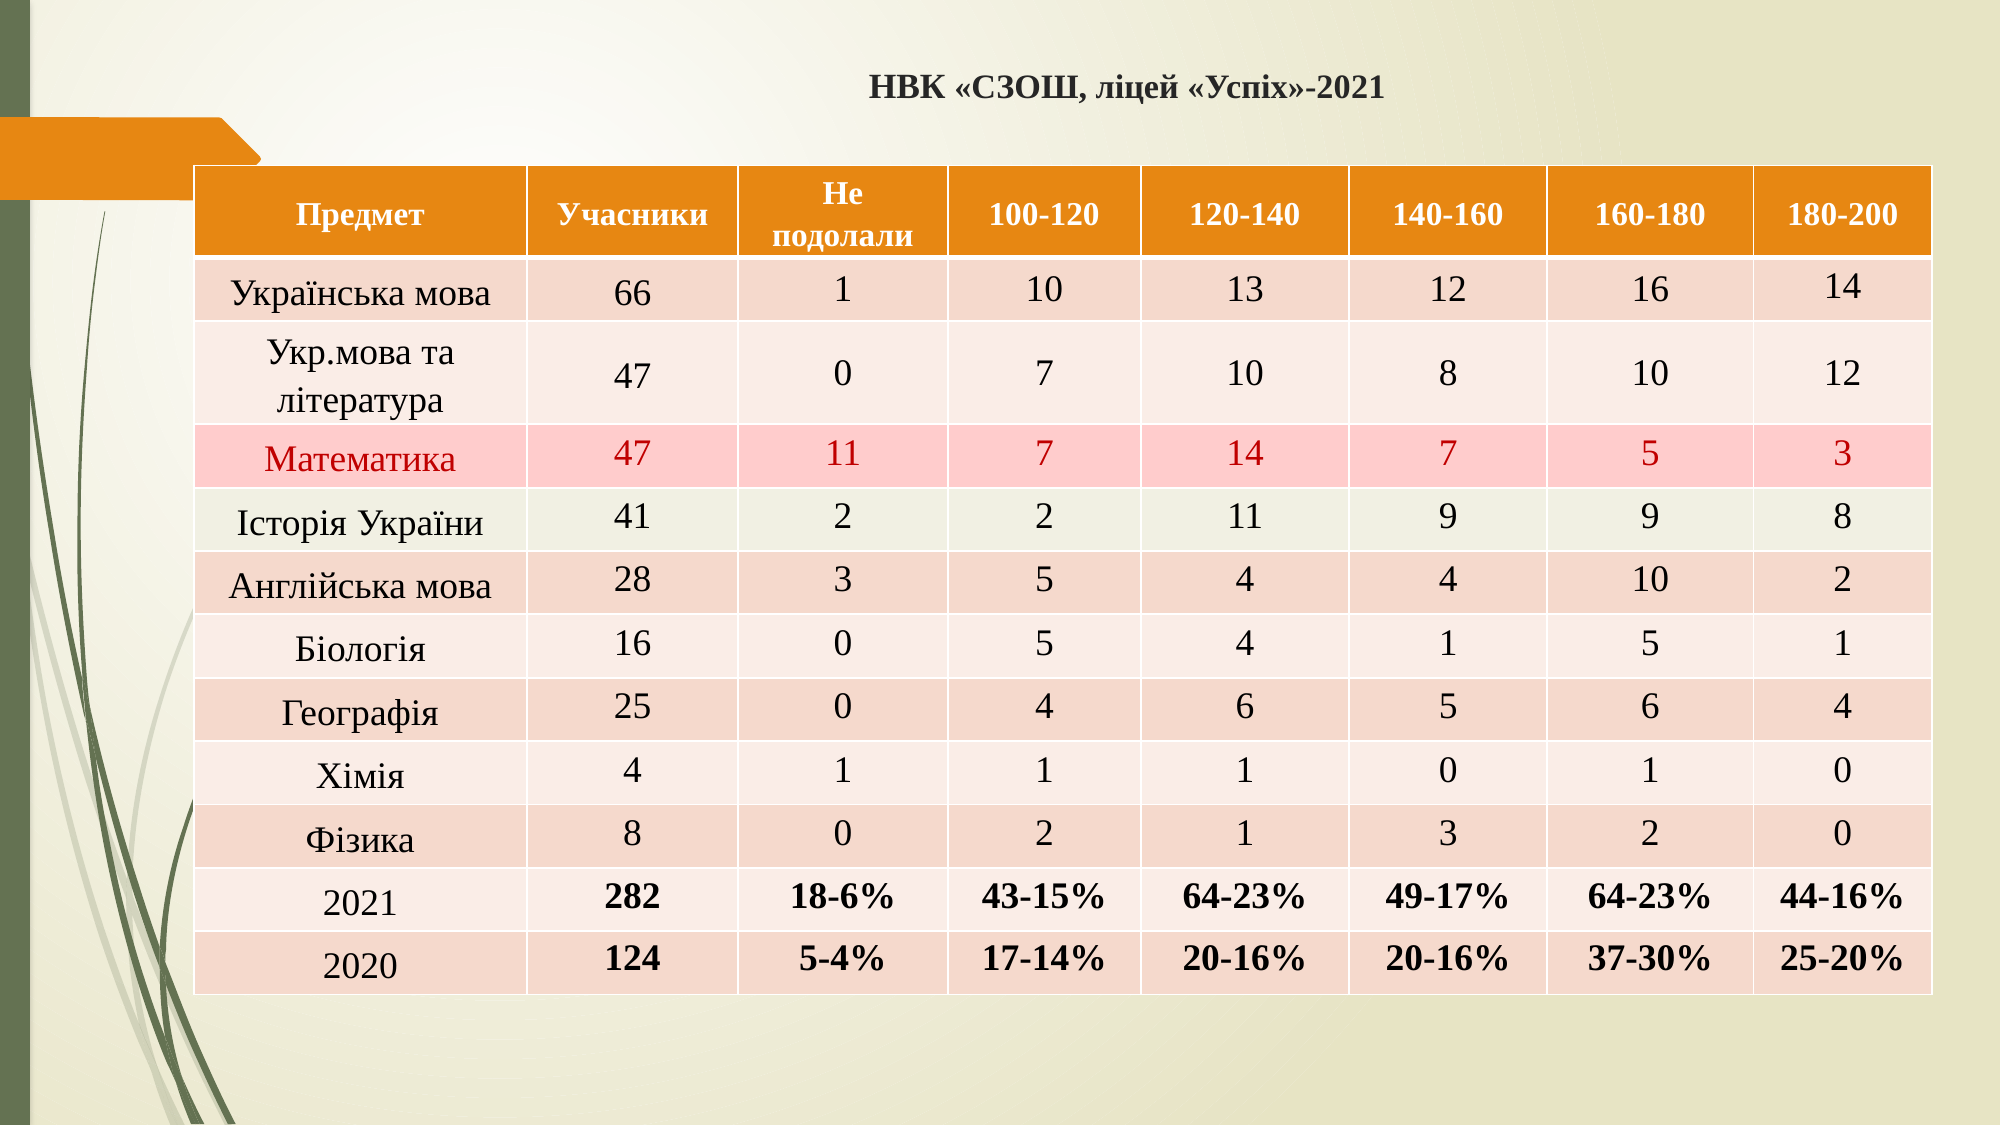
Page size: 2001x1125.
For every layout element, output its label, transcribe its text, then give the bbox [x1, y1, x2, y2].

table_cell 9 [1350, 489, 1546, 550]
table_cell 16 [528, 615, 737, 677]
table_cell 43-15% [949, 869, 1140, 930]
table_cell 12 [1754, 322, 1931, 423]
table_cell 64-23% [1548, 869, 1753, 930]
table_cell 0 [739, 322, 947, 423]
table_cell 2 [949, 489, 1140, 550]
table_cell 14 [1754, 260, 1931, 320]
table_cell 1 [1548, 742, 1753, 804]
table_cell 7 [1350, 425, 1546, 487]
table_cell 10 [1142, 322, 1348, 423]
table_cell 1 [739, 742, 947, 804]
table_cell 5 [1548, 425, 1753, 487]
table_cell 1 [949, 742, 1140, 804]
table_cell 10 [1548, 552, 1753, 613]
table_cell 282 [528, 869, 737, 930]
table_cell 4 [1350, 552, 1546, 613]
table_cell 1 [1142, 742, 1348, 804]
table_cell 124 [528, 932, 737, 994]
table_cell 47 [528, 425, 737, 487]
table_cell 6 [1142, 679, 1348, 740]
table_cell 0 [739, 805, 947, 867]
table_cell 8 [1350, 322, 1546, 423]
table_cell 66 [528, 260, 737, 320]
table_cell 5-4% [739, 932, 947, 994]
table_cell 3 [739, 552, 947, 613]
table_cell 20-16% [1142, 932, 1348, 994]
table_cell Біологія [195, 615, 526, 677]
table_cell 4 [949, 679, 1140, 740]
table_cell 5 [949, 552, 1140, 613]
table_cell 7 [949, 322, 1140, 423]
table_cell 2 [1548, 805, 1753, 867]
table_cell 41 [528, 489, 737, 550]
table_cell 49-17% [1350, 869, 1546, 930]
table_cell Українська мова [195, 260, 526, 320]
table_cell 6 [1548, 679, 1753, 740]
table_cell Укр.мова та література [195, 322, 526, 423]
table_cell 4 [528, 742, 737, 804]
table_cell 4 [1754, 679, 1931, 740]
table_cell 28 [528, 552, 737, 613]
table_cell Географія [195, 679, 526, 740]
table_header Предмет [195, 166, 526, 255]
table_cell 5 [949, 615, 1140, 677]
table_header Учасники [528, 166, 737, 255]
table_cell 2020 [195, 932, 526, 994]
table_cell 0 [739, 679, 947, 740]
table_cell 3 [1754, 425, 1931, 487]
table_cell 44-16% [1754, 869, 1931, 930]
table_cell 1 [1142, 805, 1348, 867]
table_cell 2 [739, 489, 947, 550]
table_cell 37-30% [1548, 932, 1753, 994]
table_header 180-200 [1754, 166, 1931, 255]
table_cell 0 [739, 615, 947, 677]
table_cell 9 [1548, 489, 1753, 550]
table_cell 64-23% [1142, 869, 1348, 930]
table_cell 25 [528, 679, 737, 740]
table_cell Математика [195, 425, 526, 487]
table_header 100-120 [949, 166, 1140, 255]
table_cell 14 [1142, 425, 1348, 487]
table_cell Історія України [195, 489, 526, 550]
table_header Не подолали [739, 166, 947, 255]
table_cell 1 [1350, 615, 1546, 677]
table_cell 0 [1350, 742, 1546, 804]
table_cell 2 [1754, 552, 1931, 613]
table_cell 8 [528, 805, 737, 867]
table_cell 10 [1548, 322, 1753, 423]
table_cell 10 [949, 260, 1140, 320]
table_cell 2 [949, 805, 1140, 867]
table_cell Англійська мова [195, 552, 526, 613]
table_cell 4 [1142, 552, 1348, 613]
table_cell 47 [528, 322, 737, 423]
table_cell 0 [1754, 805, 1931, 867]
table_cell 1 [739, 260, 947, 320]
table_cell 8 [1754, 489, 1931, 550]
table_cell 1 [1754, 615, 1931, 677]
table_cell 13 [1142, 260, 1348, 320]
table_cell 2021 [195, 869, 526, 930]
table_header 140-160 [1350, 166, 1546, 255]
table_header 160-180 [1548, 166, 1753, 255]
table_cell 5 [1350, 679, 1546, 740]
table_cell 16 [1548, 260, 1753, 320]
table_cell 4 [1142, 615, 1348, 677]
table_cell 25-20% [1754, 932, 1931, 994]
table_cell 11 [1142, 489, 1348, 550]
table_cell Хімія [195, 742, 526, 804]
table_header 120-140 [1142, 166, 1348, 255]
table_cell 5 [1548, 615, 1753, 677]
table_cell 17-14% [949, 932, 1140, 994]
table_cell 18-6% [739, 869, 947, 930]
table_cell 3 [1350, 805, 1546, 867]
table_cell Фізика [195, 805, 526, 867]
table_cell 11 [739, 425, 947, 487]
table_cell 12 [1350, 260, 1546, 320]
title НВК «СЗОШ, ліцей «Успіх»-2021 [547, 55, 1708, 165]
table_cell 20-16% [1350, 932, 1546, 994]
table_cell 7 [949, 425, 1140, 487]
table_cell 0 [1754, 742, 1931, 804]
